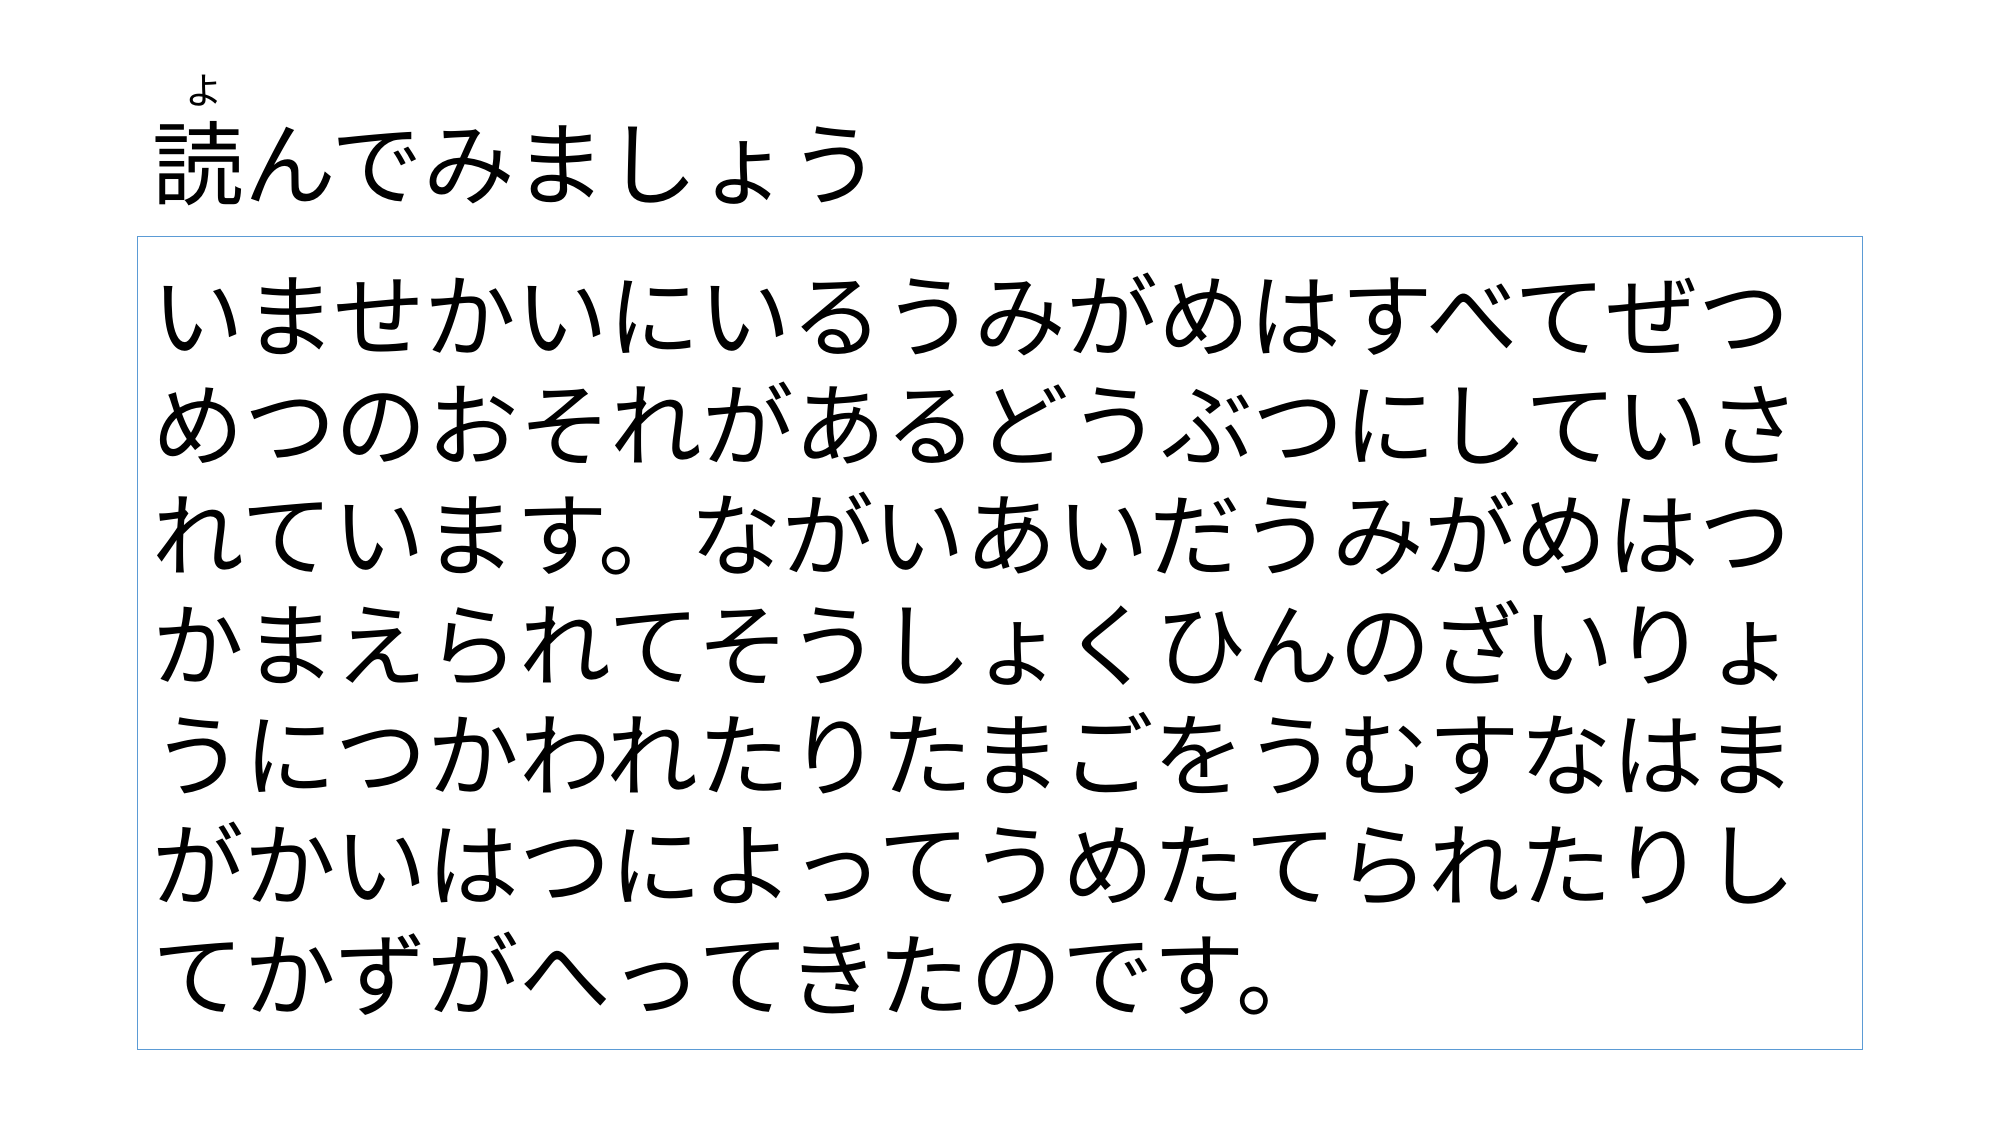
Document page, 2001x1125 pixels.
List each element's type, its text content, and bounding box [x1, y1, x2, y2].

title 読んでみましょう [137, 59, 1863, 236]
text_box よ [170, 59, 238, 120]
list いませかいにいるうみがめはすべてぜつめつのおそれがあるどうぶつにしていされています。ながいあいだうみがめはつかまえられてそうしょくひんのざいりょうにつかわれたりたまごをうむすなはまがかいはつによってうめたてられたりしてかずがへってきたのです。 [137, 236, 1863, 1050]
